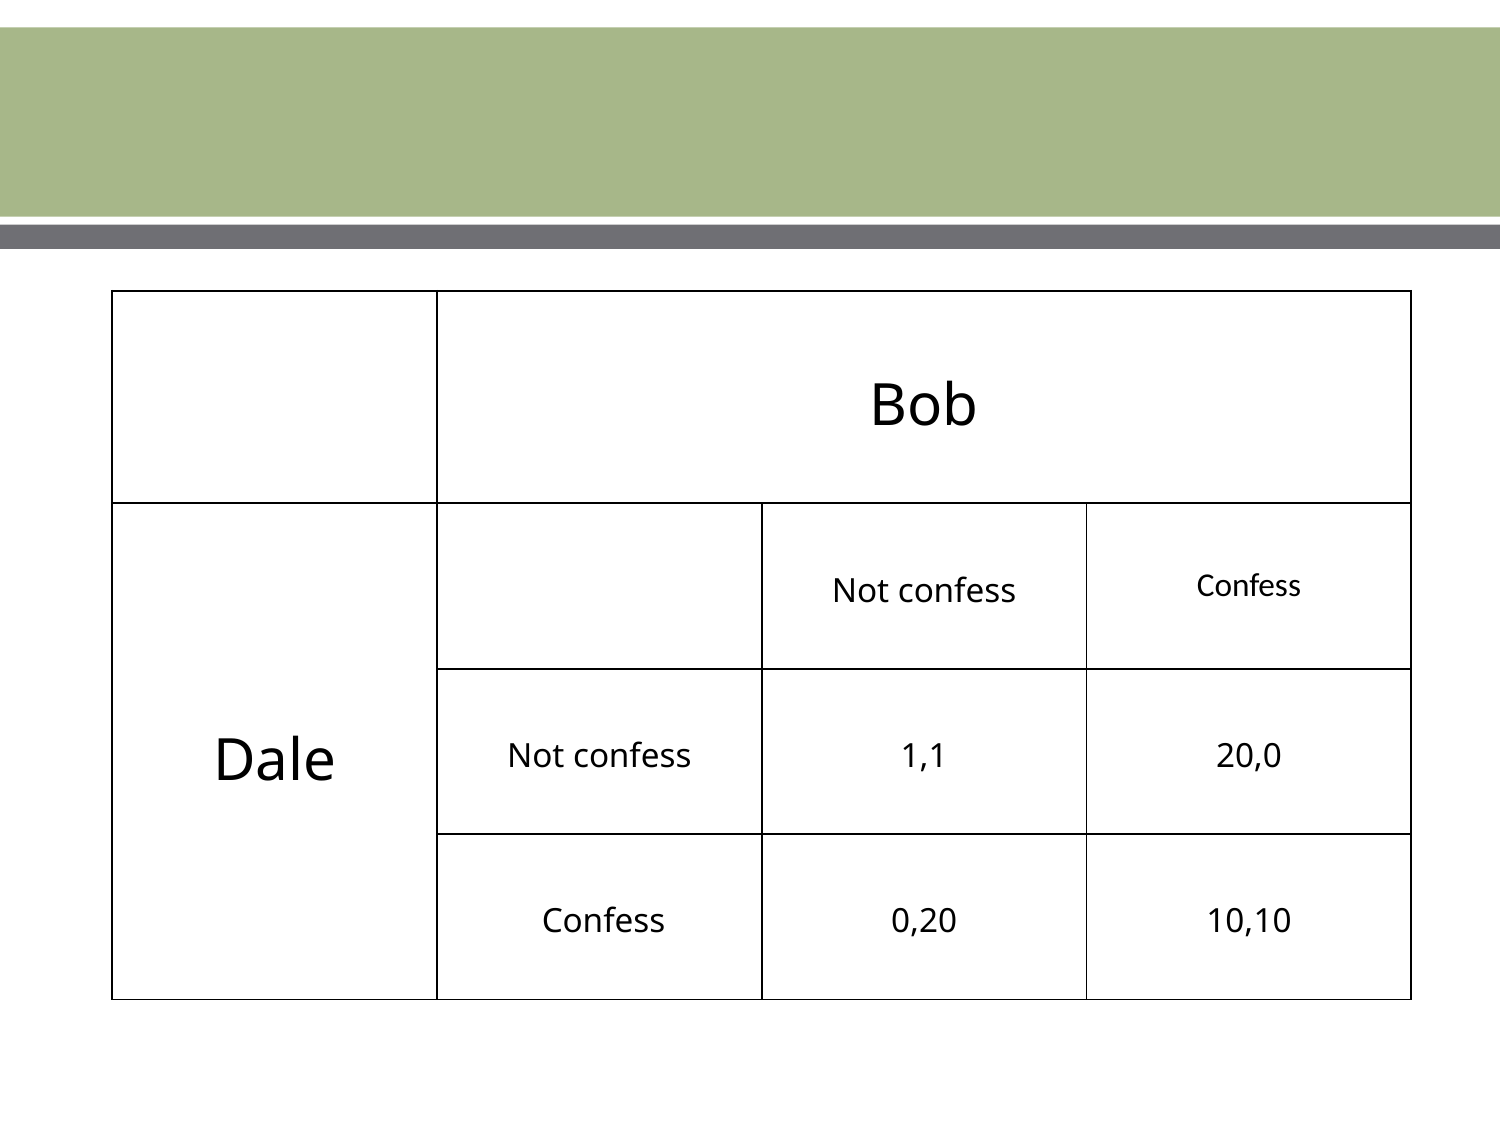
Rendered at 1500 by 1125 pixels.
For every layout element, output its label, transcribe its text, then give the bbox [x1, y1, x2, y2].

table_header Bob [438, 292, 1410, 502]
table_cell Confess [1087, 504, 1410, 668]
table_cell 1,1 [763, 670, 1086, 833]
table_cell 20,0 [1087, 670, 1410, 833]
table_cell Dale [113, 504, 436, 999]
table_cell Confess [438, 835, 761, 999]
table_cell 10,10 [1087, 835, 1410, 999]
table_cell [438, 504, 761, 668]
table_cell Not confess [763, 504, 1086, 668]
table_header [113, 292, 436, 502]
table_cell Not confess [438, 670, 761, 833]
table_cell 0,20 [763, 835, 1086, 999]
